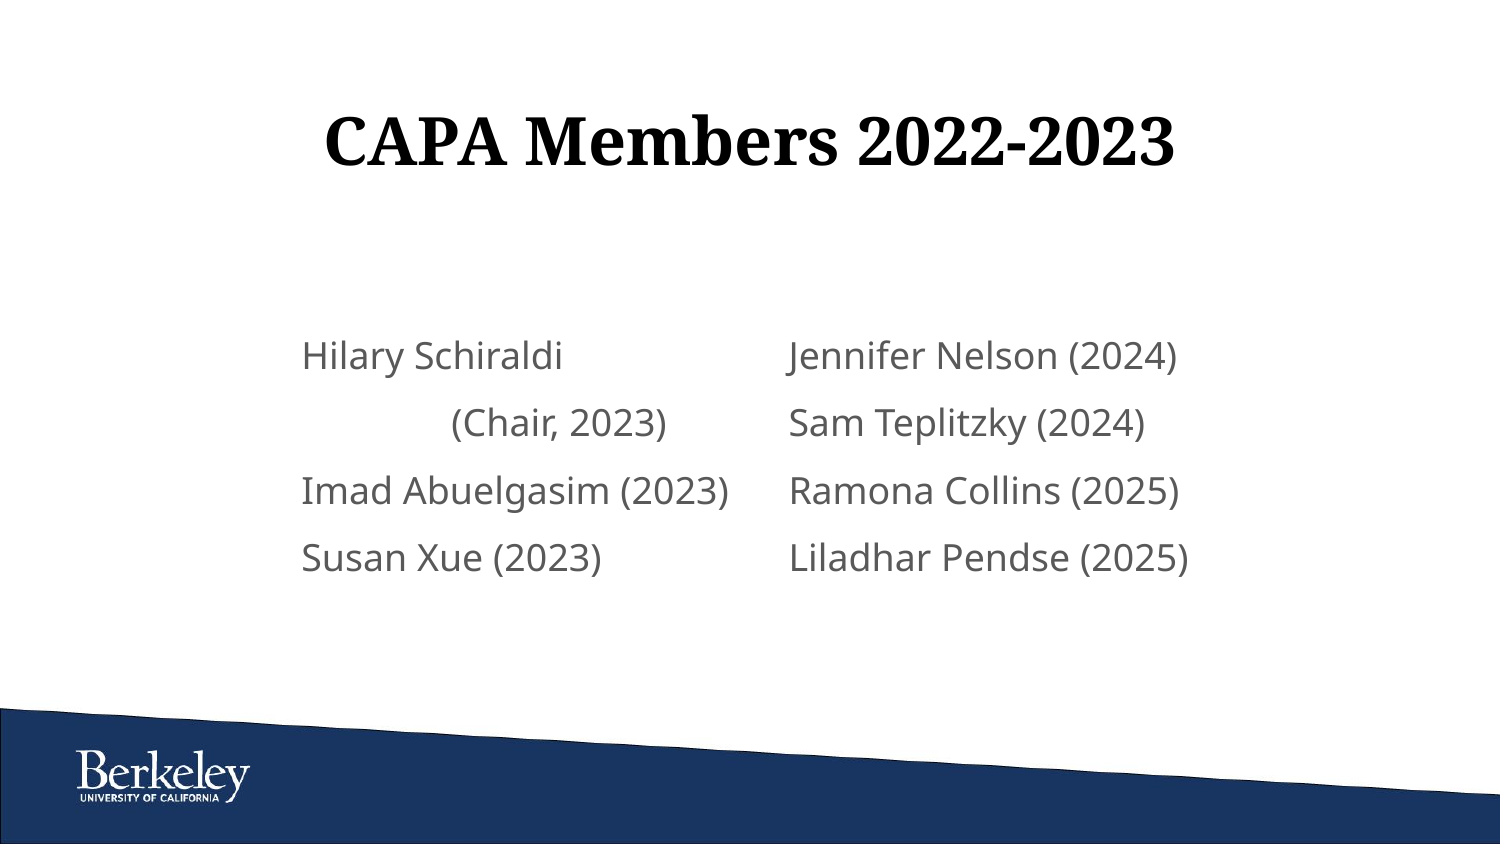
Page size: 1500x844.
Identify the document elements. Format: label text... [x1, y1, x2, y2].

title CAPA Members 2022-2023 [63, 65, 1437, 213]
picture [0, 0, 1500, 844]
title Hilary Schiraldi (Chair, 2023) Imad Abuelgasim (2023) Susan Xue (2023) Jennifer Nelson (2024) Sam Teplitzky (2024) Ramona Collins (2025) Liladhar Pendse (2025) [267, 291, 1272, 844]
